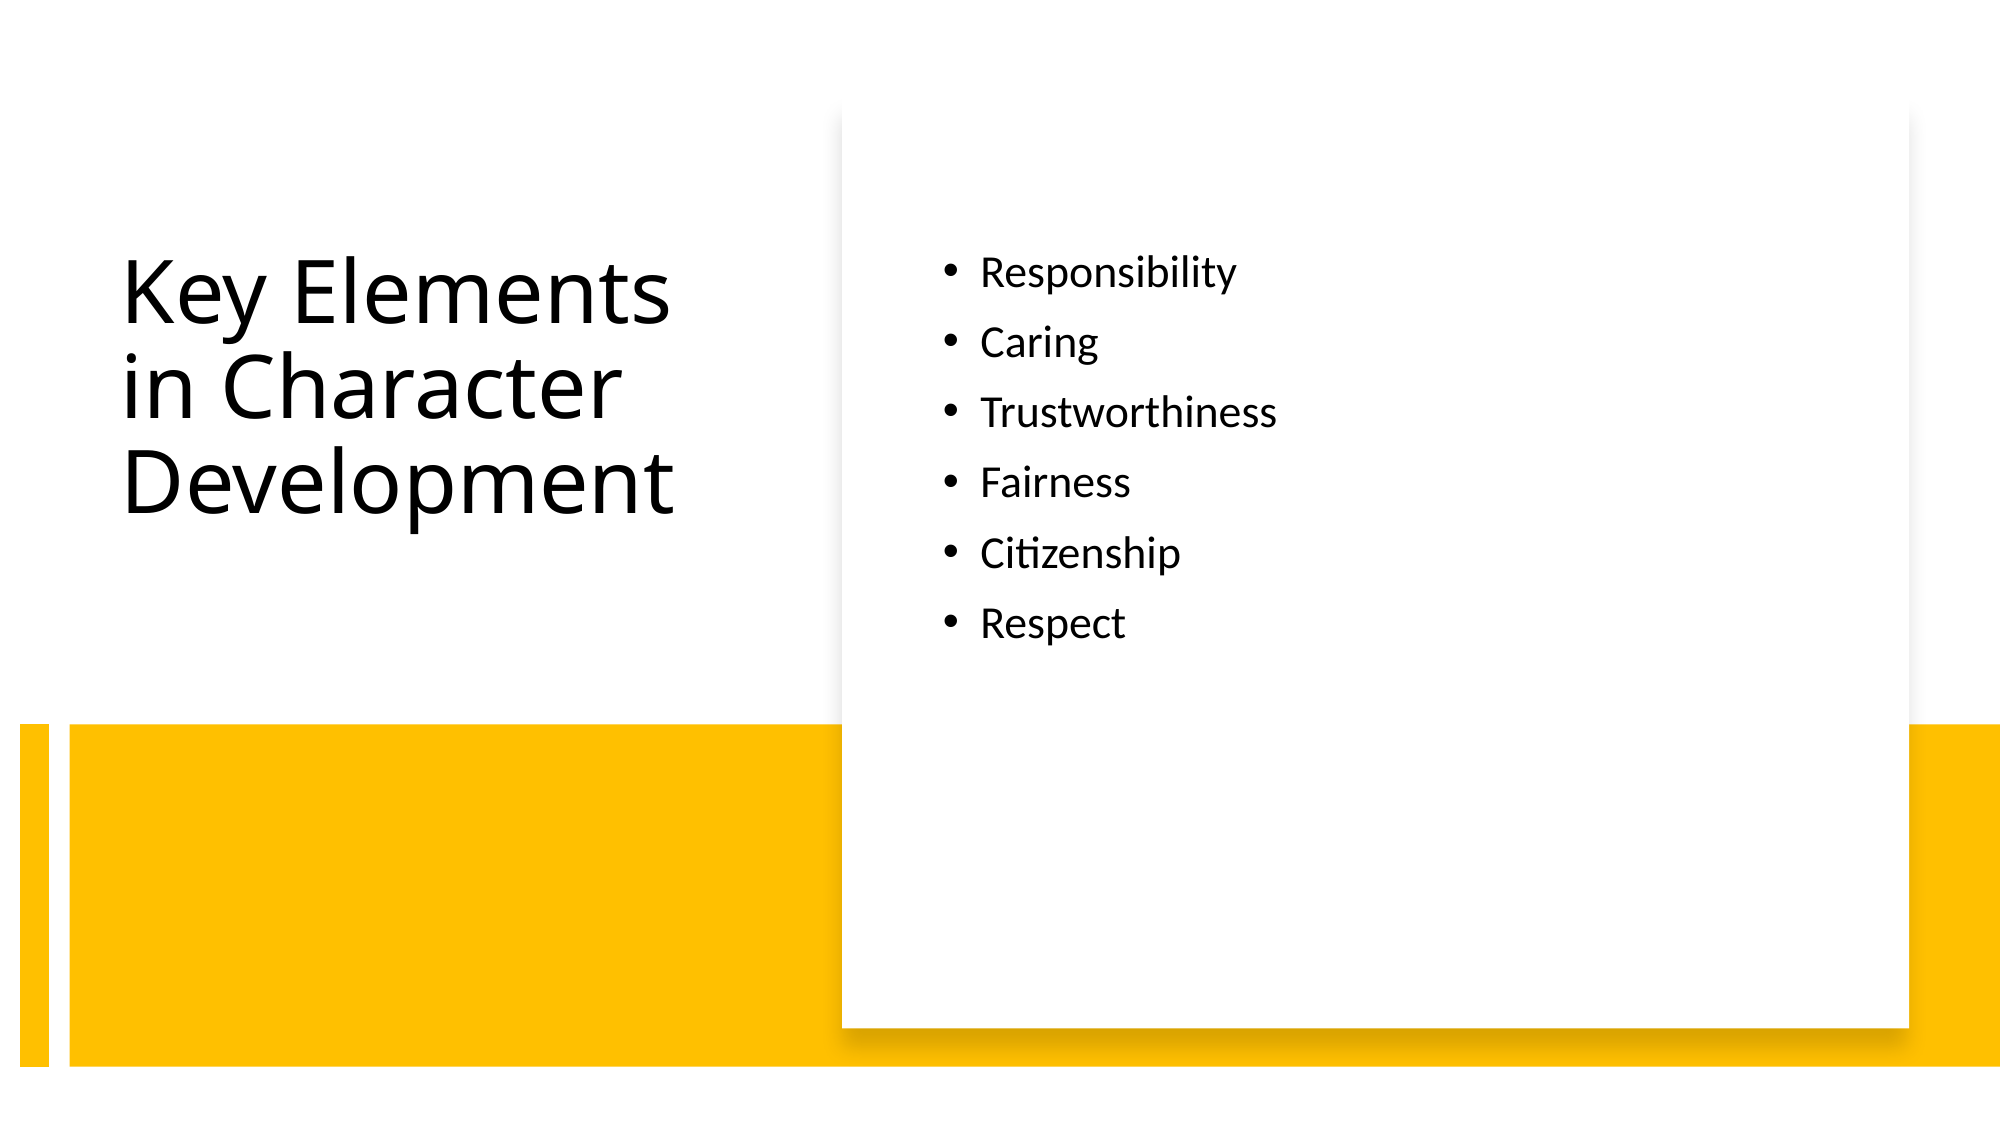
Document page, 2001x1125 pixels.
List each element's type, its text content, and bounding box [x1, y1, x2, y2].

text_box [0, 0, 2000, 1125]
text_box [841, 95, 1910, 724]
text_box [34, 724, 2000, 1067]
title Key Elements in Character Development [105, 239, 729, 682]
list Responsibility Caring Trustworthiness Fairness Citizenship Respect [927, 239, 1838, 724]
